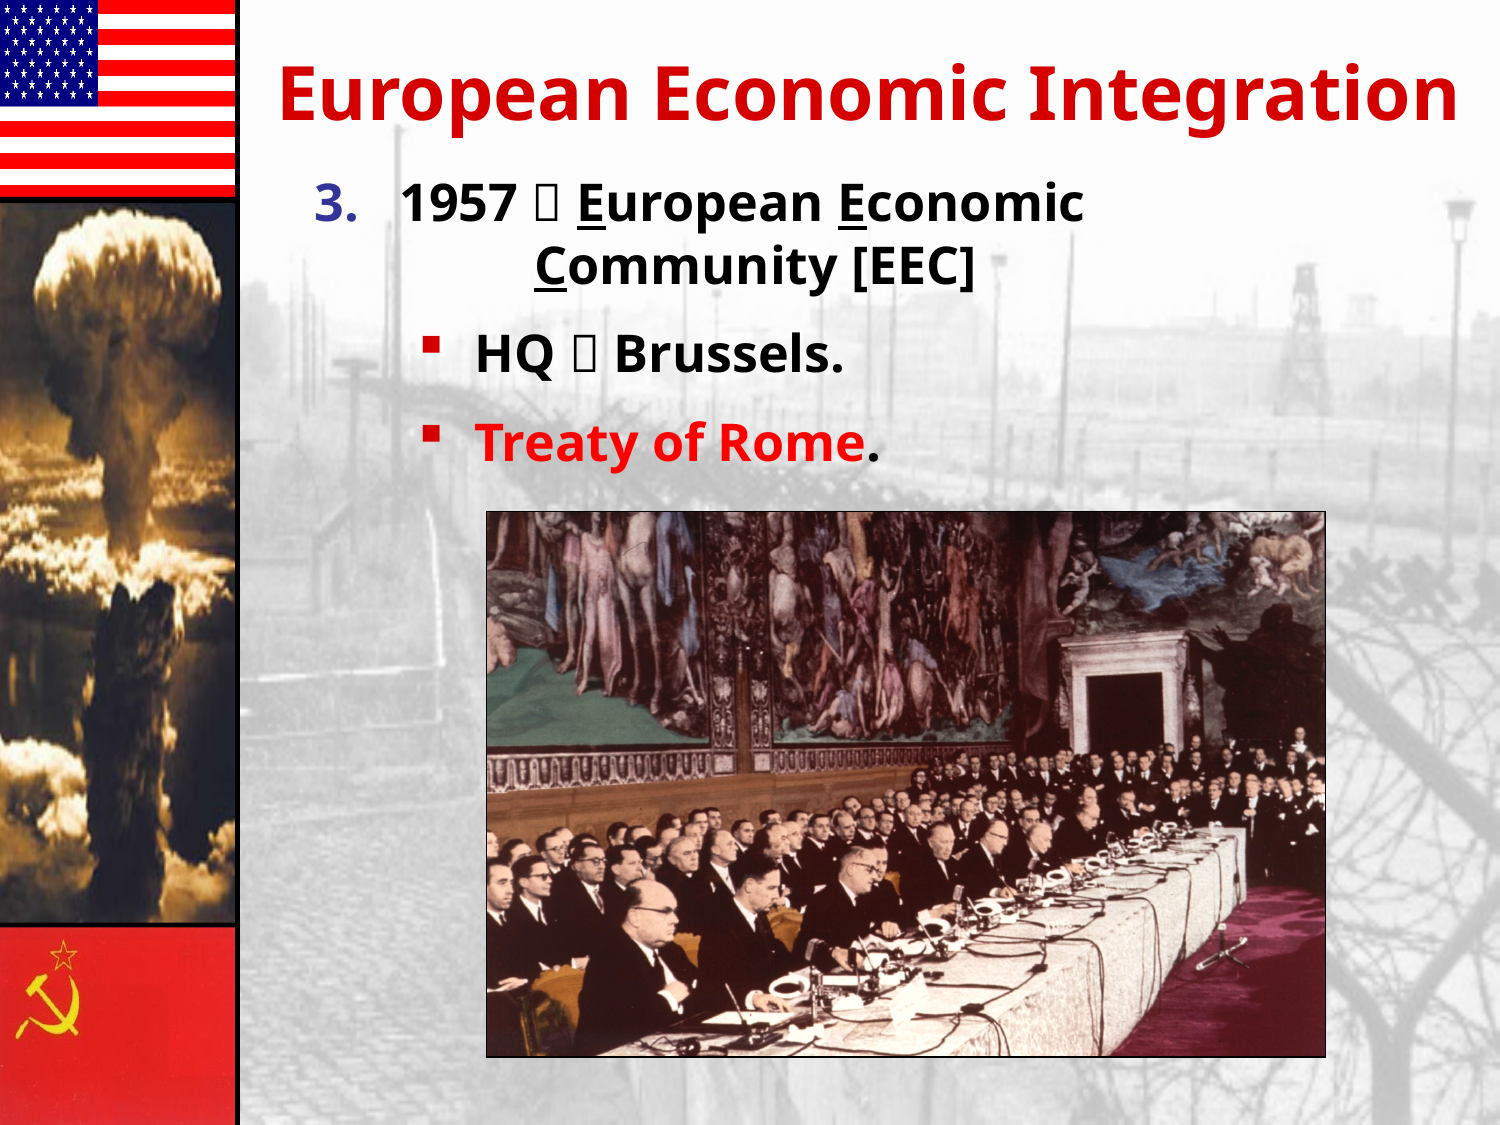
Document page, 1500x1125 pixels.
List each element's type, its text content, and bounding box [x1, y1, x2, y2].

text_box European Economic Integration [237, 37, 1500, 143]
text_box 1957  European Economic Community [EEC] HQ  Brussels. Treaty of Rome. [300, 162, 1450, 480]
picture [0, 0, 235, 196]
picture [0, 928, 235, 1125]
picture [487, 512, 1326, 1057]
picture [0, 204, 235, 922]
